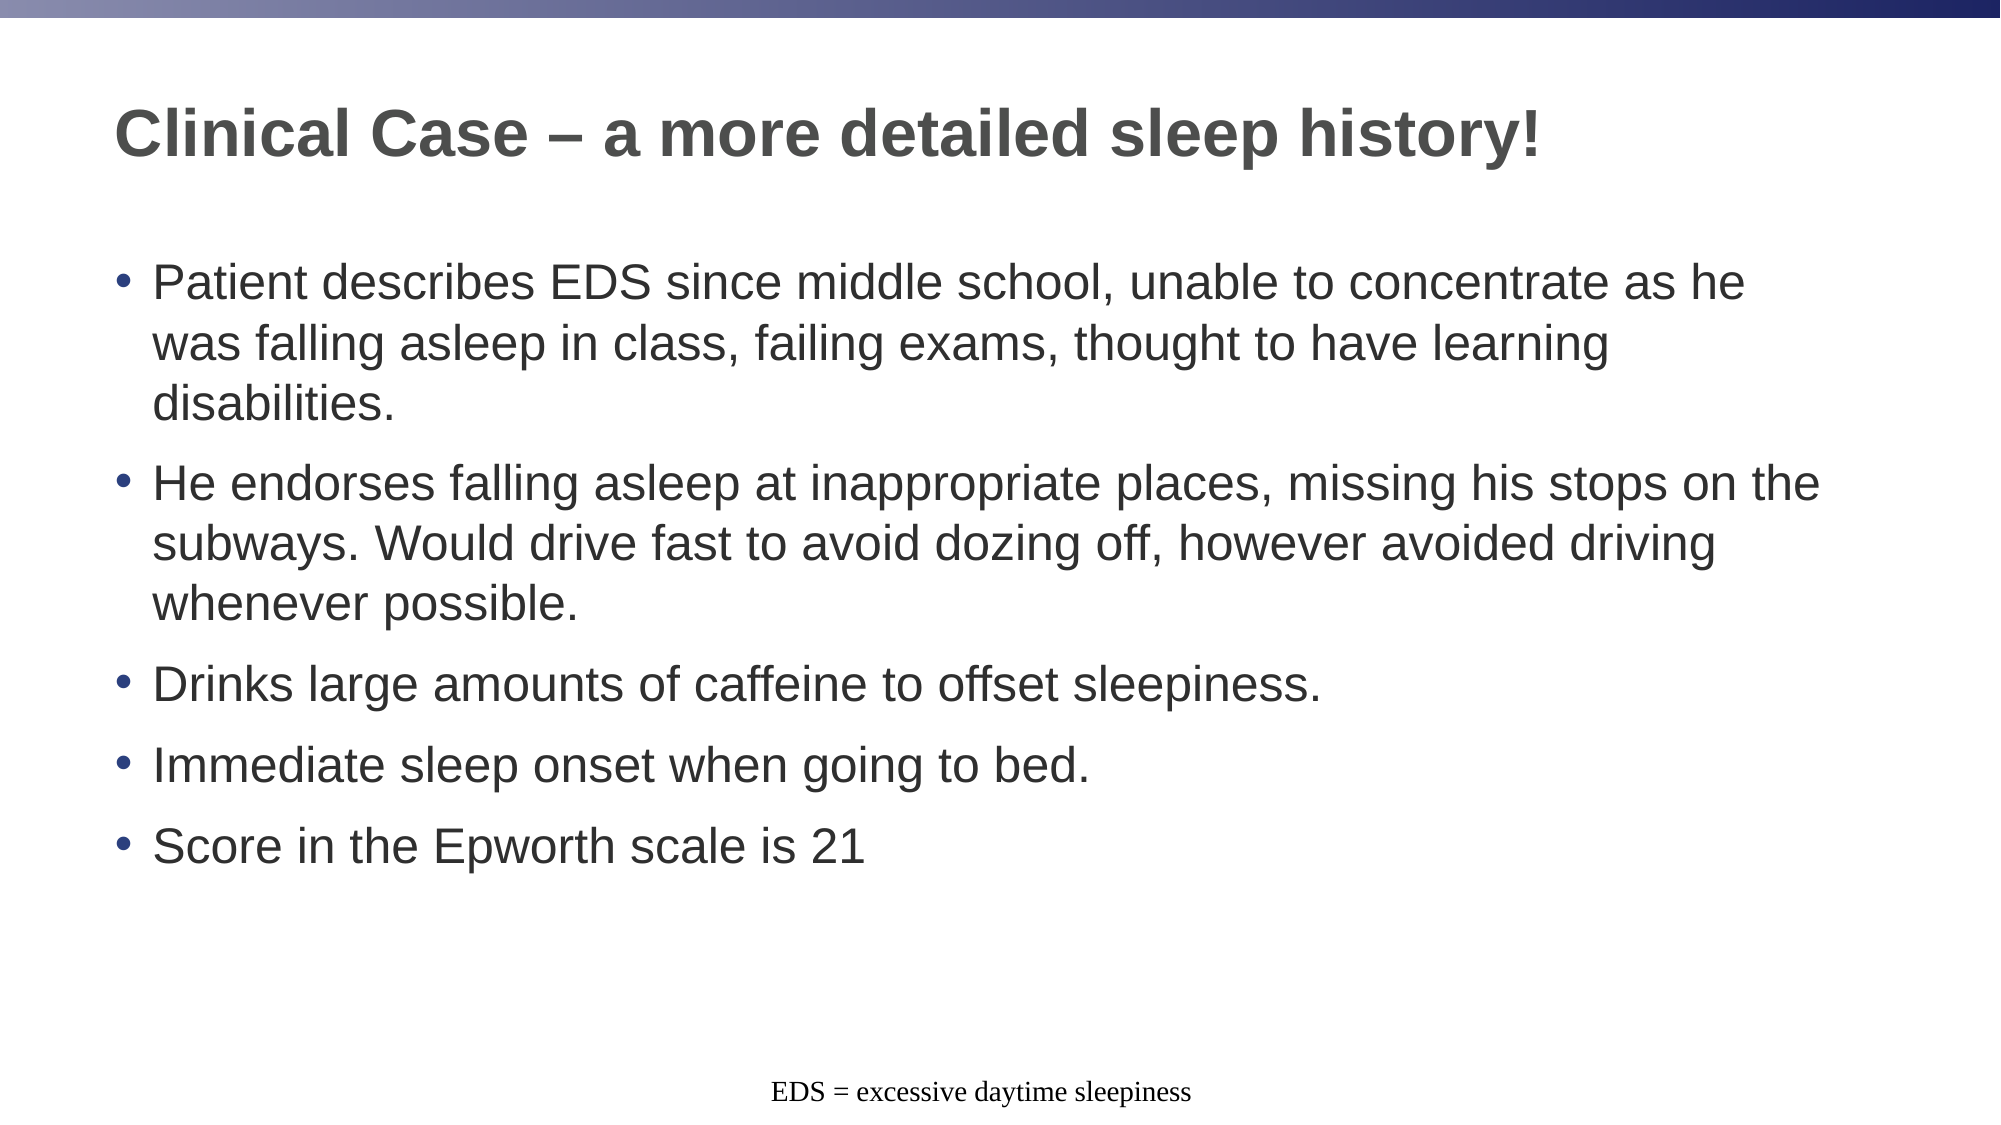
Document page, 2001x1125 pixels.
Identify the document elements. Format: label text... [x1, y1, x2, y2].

title Clinical Case – a more detailed sleep history! [99, 32, 1863, 228]
footer EDS = excessive daytime sleepiness [99, 1042, 1863, 1116]
list Patient describes EDS since middle school, unable to concentrate as he was falling asleep in class, failing exams, thought to have learning disabilities. He endorses falling asleep at inappropriate places, missing his stops on the subways. Would drive fast to avoid dozing off, however avoided driving whenever possible. Drinks large amounts of caffeine to offset sleepiness. Immediate sleep onset when going to bed. Score in the Epworth scale is 21 [99, 242, 1863, 1018]
